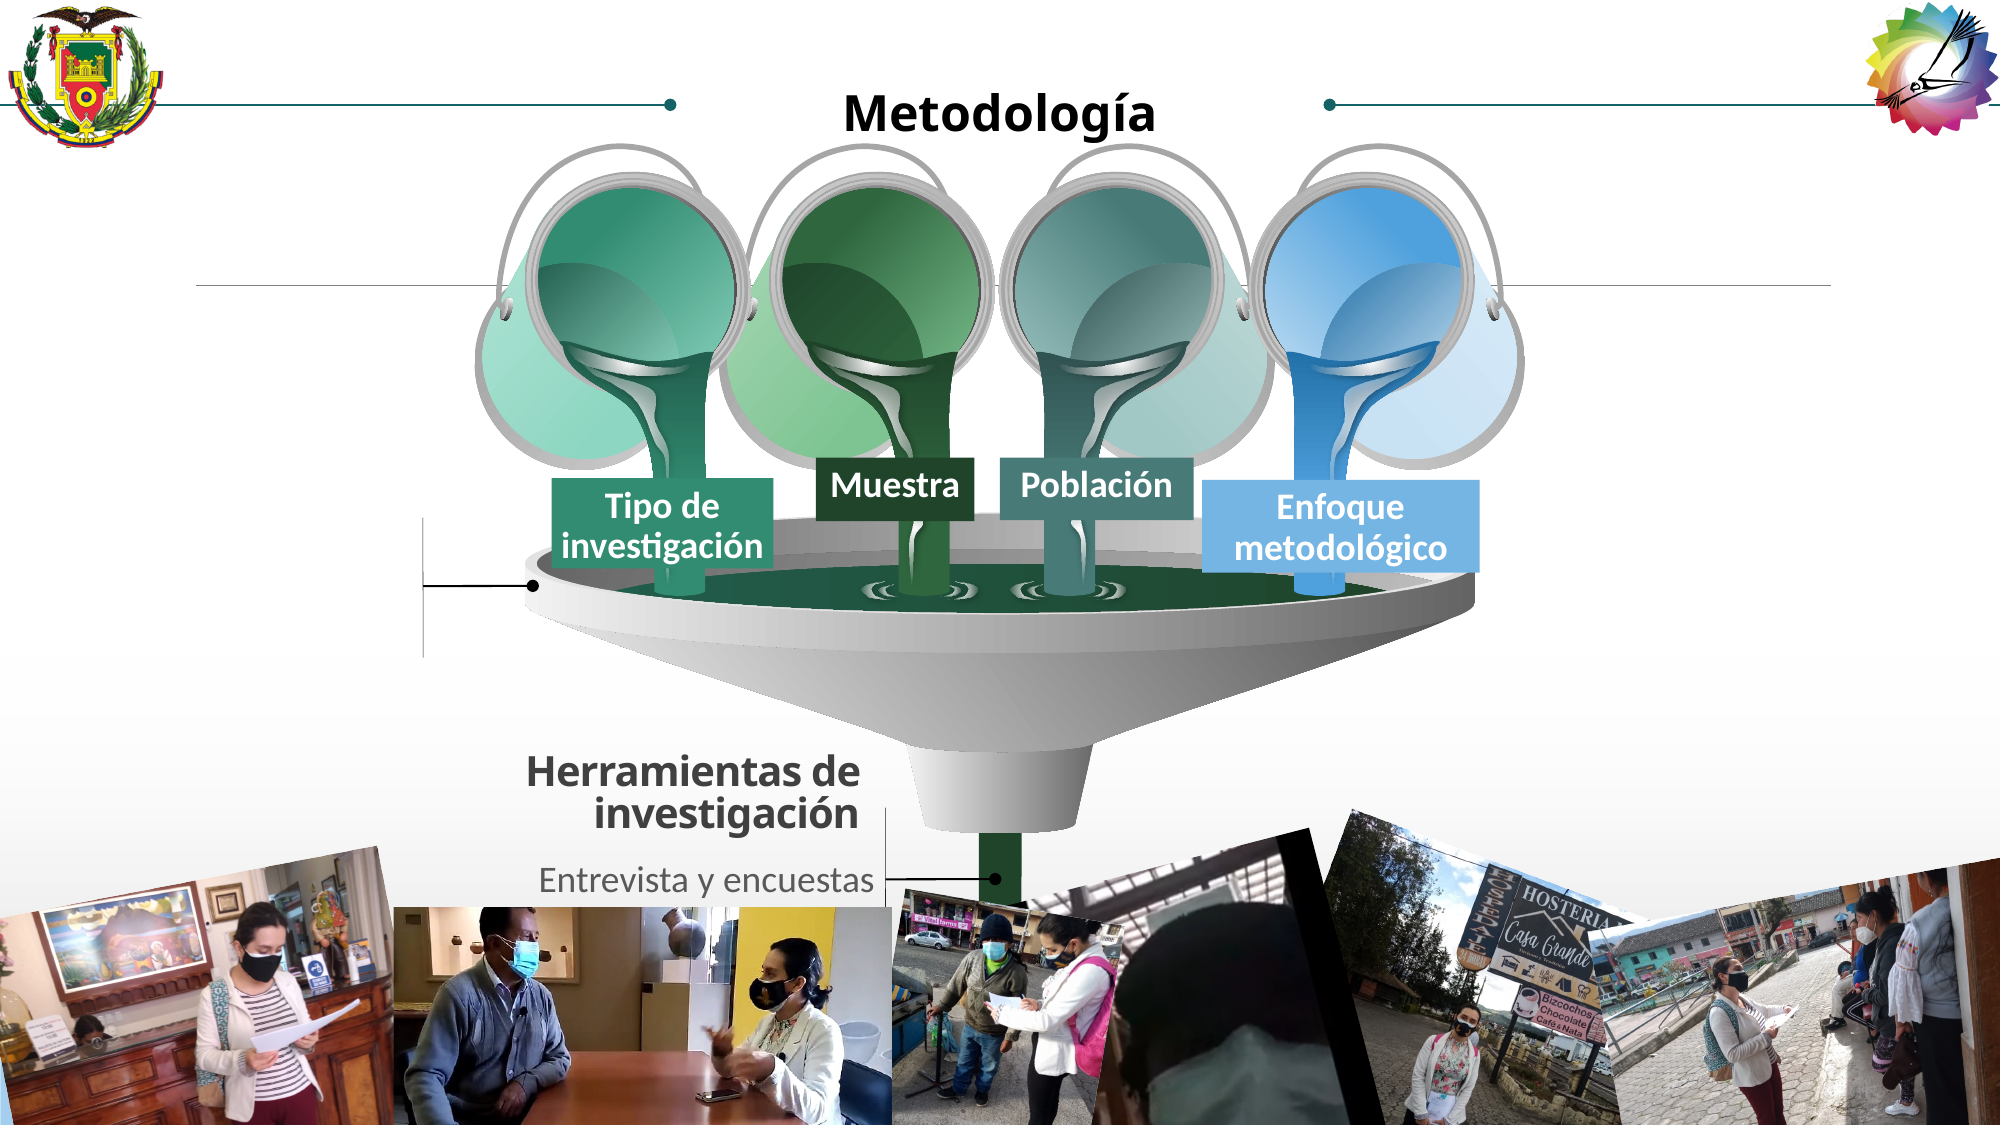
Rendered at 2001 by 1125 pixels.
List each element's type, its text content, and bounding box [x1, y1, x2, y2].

list Tipo de investigación [551, 478, 774, 569]
list Enfoque metodológico [1202, 479, 1480, 573]
picture [1863, 0, 2000, 137]
picture [0, 809, 2000, 1125]
picture [0, 0, 172, 152]
list Entrevista y encuestas [450, 852, 875, 903]
title Herramientas de investigación [450, 744, 875, 846]
list Muestra [815, 457, 975, 522]
text_box Metodología [670, 74, 1330, 150]
list Población [999, 457, 1194, 521]
